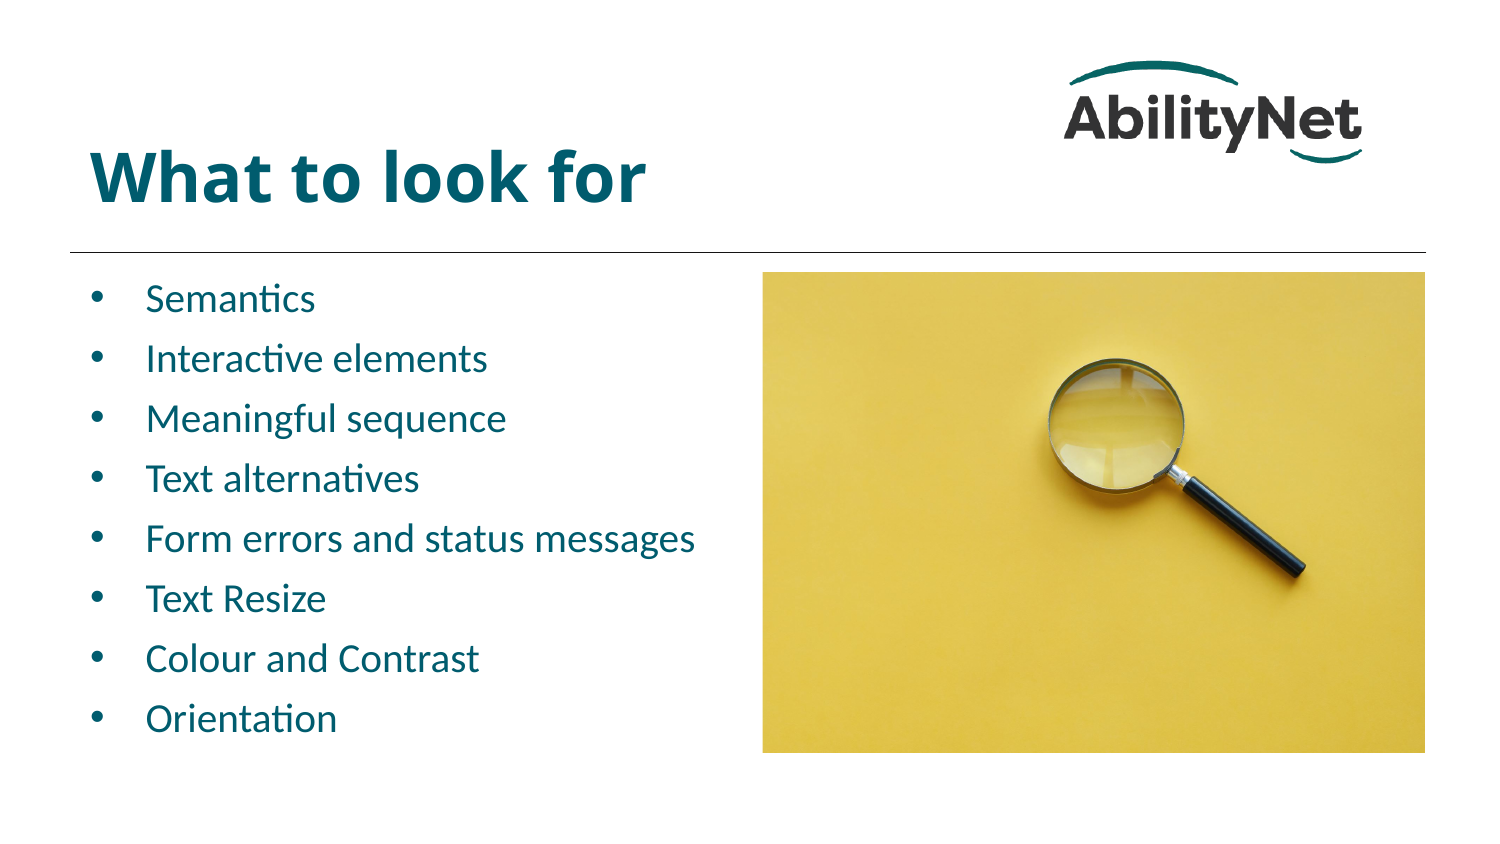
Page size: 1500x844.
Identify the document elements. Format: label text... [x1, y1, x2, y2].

list Semantics Interactive elements Meaningful sequence Text alternatives Form errors and status messages Text Resize Colour and Contrast Orientation [75, 268, 738, 750]
picture [762, 272, 1425, 753]
title What to look for [75, 93, 1425, 226]
picture [1020, 17, 1403, 93]
